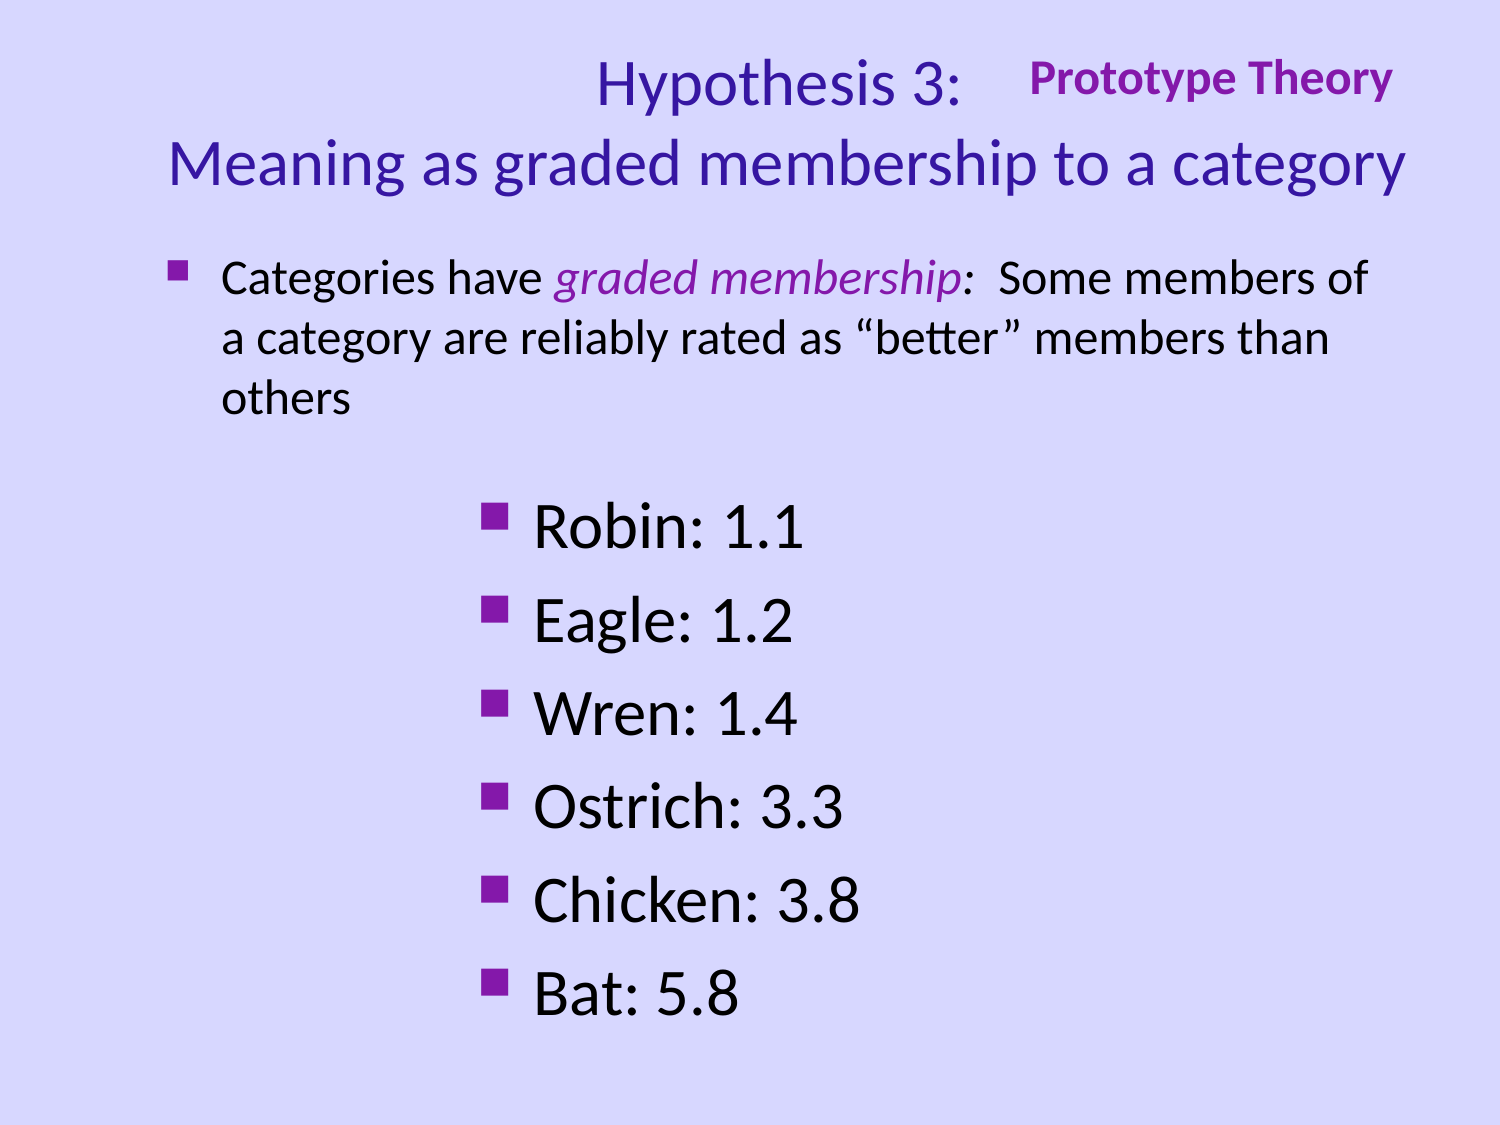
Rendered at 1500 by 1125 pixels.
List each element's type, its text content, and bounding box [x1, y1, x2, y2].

text_box Robin: 1.1 Eagle: 1.2 Wren: 1.4 Ostrich: 3.3 Chicken: 3.8 Bat: 5.8 [462, 474, 1141, 1005]
text_box Prototype Theory [1014, 37, 1409, 113]
text_box Categories have graded membership: Some members of a category are reliably rated as “better” members than others [150, 237, 1388, 438]
text_box Hypothesis 3: Meaning as graded membership to a category [74, 24, 1500, 213]
